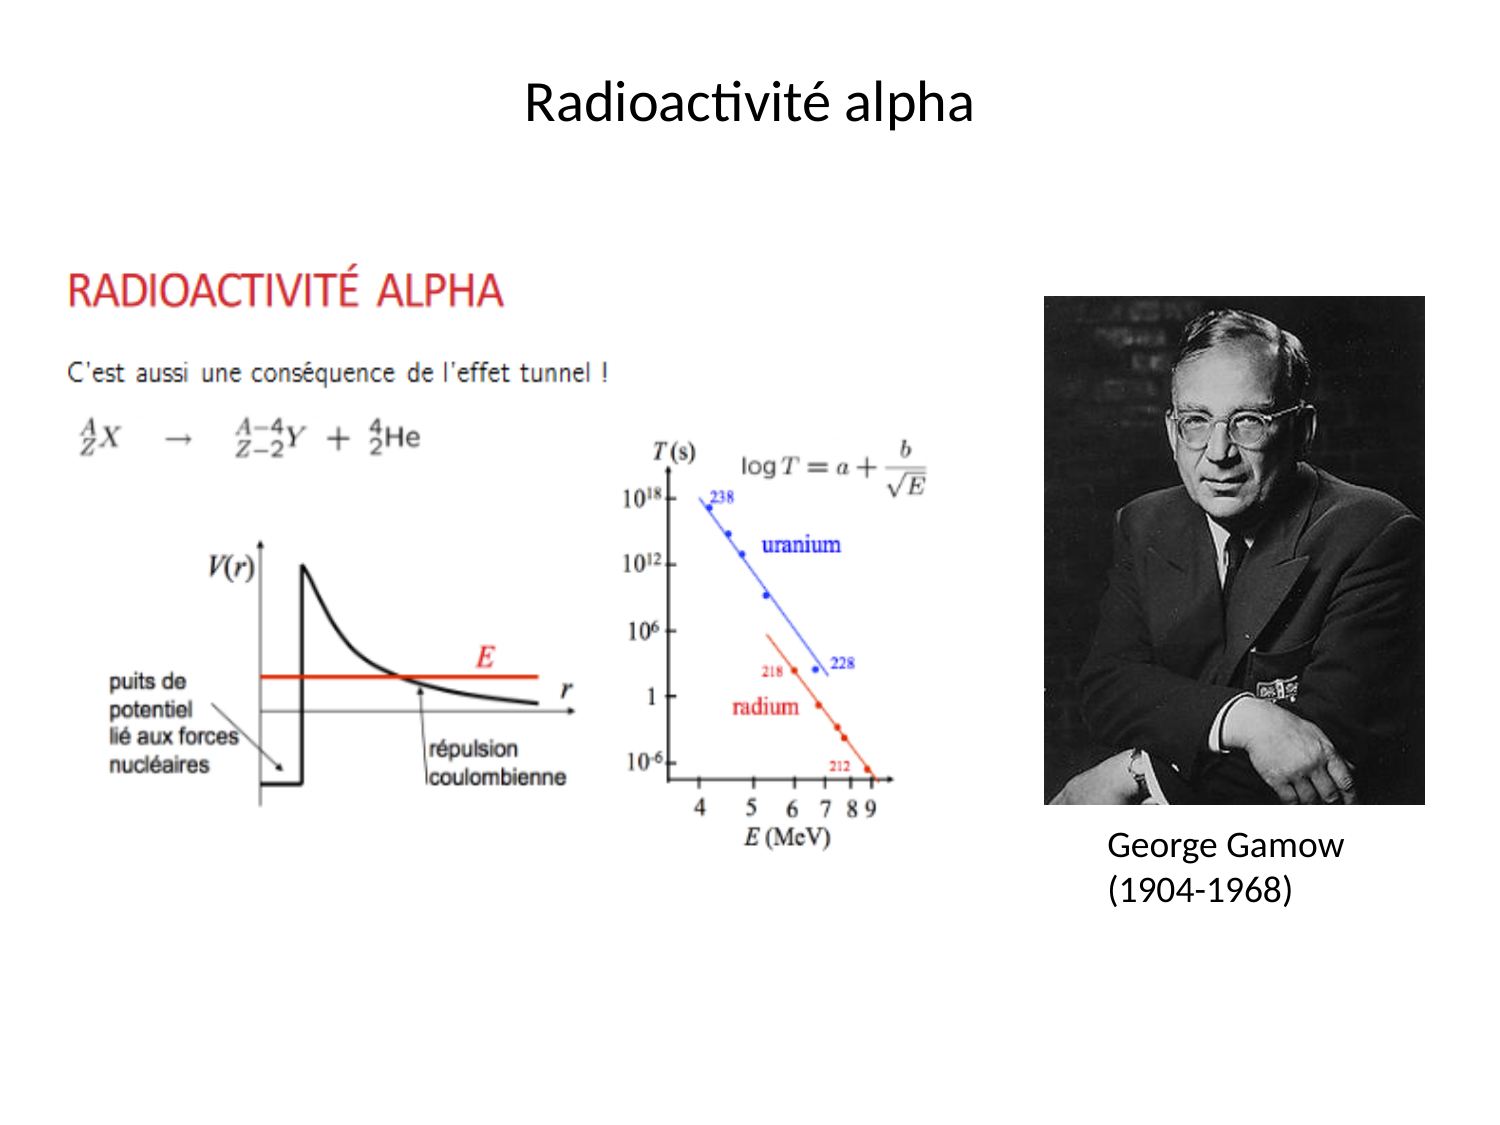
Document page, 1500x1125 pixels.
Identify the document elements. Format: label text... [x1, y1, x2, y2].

picture [48, 254, 954, 907]
picture [1044, 296, 1426, 806]
text_box George Gamow (1904-1968) [1092, 814, 1369, 925]
title Radioactivité alpha [75, 4, 1425, 193]
